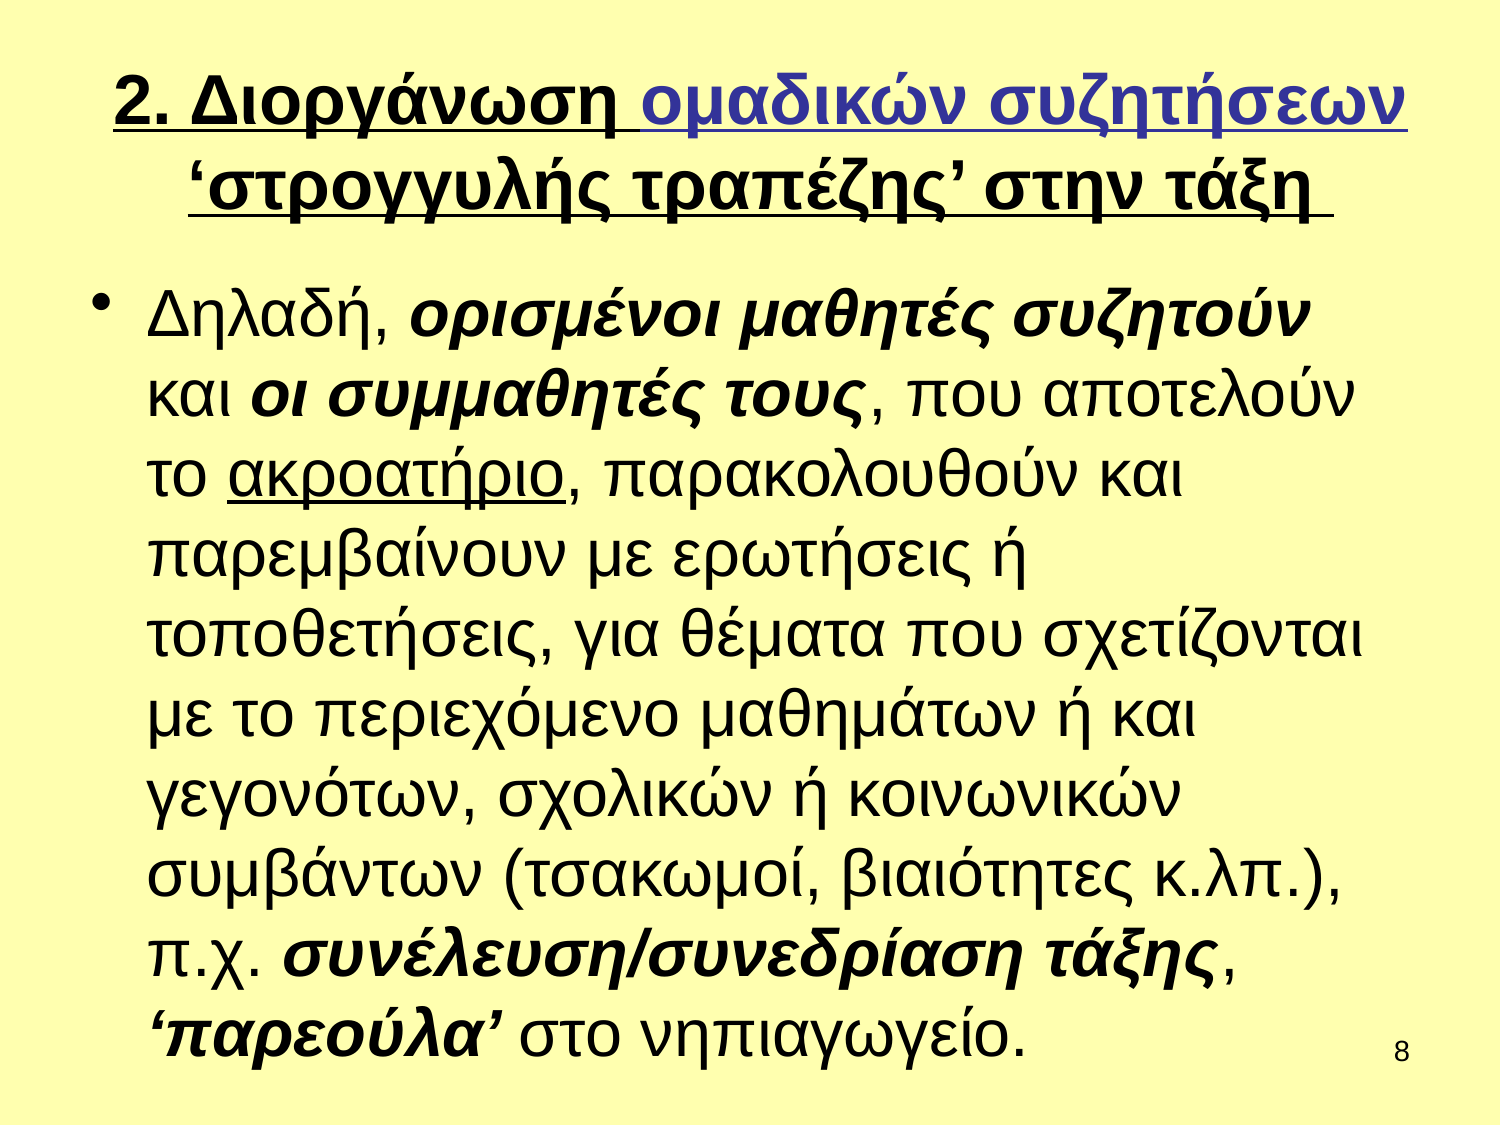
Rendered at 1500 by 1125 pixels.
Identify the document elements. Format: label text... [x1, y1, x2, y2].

title 2. Διοργάνωση ομαδικών συζητήσεων ‘στρογγυλής τραπέζης’ στην τάξη [74, 44, 1448, 233]
list Δηλαδή, ορισμένοι μαθητές συζητούν και οι συμμαθητές τους, που αποτελούν το ακροατήριο, παρακολουθούν και παρεμβαίνουν με ερωτήσεις ή τοποθετήσεις, για θέματα που σχετίζονται με το περιεχόμενο μαθημάτων ή και γεγονότων, σχολικών ή κοινωνικών συμβάντων (τσακωμοί, βιαιότητες κ.λπ.), π.χ. συνέλευση/συνεδρίαση τάξης, ‘παρεούλα’ στο νηπιαγωγείο. [74, 262, 1426, 1079]
slide_number 8 [1074, 1024, 1426, 1103]
